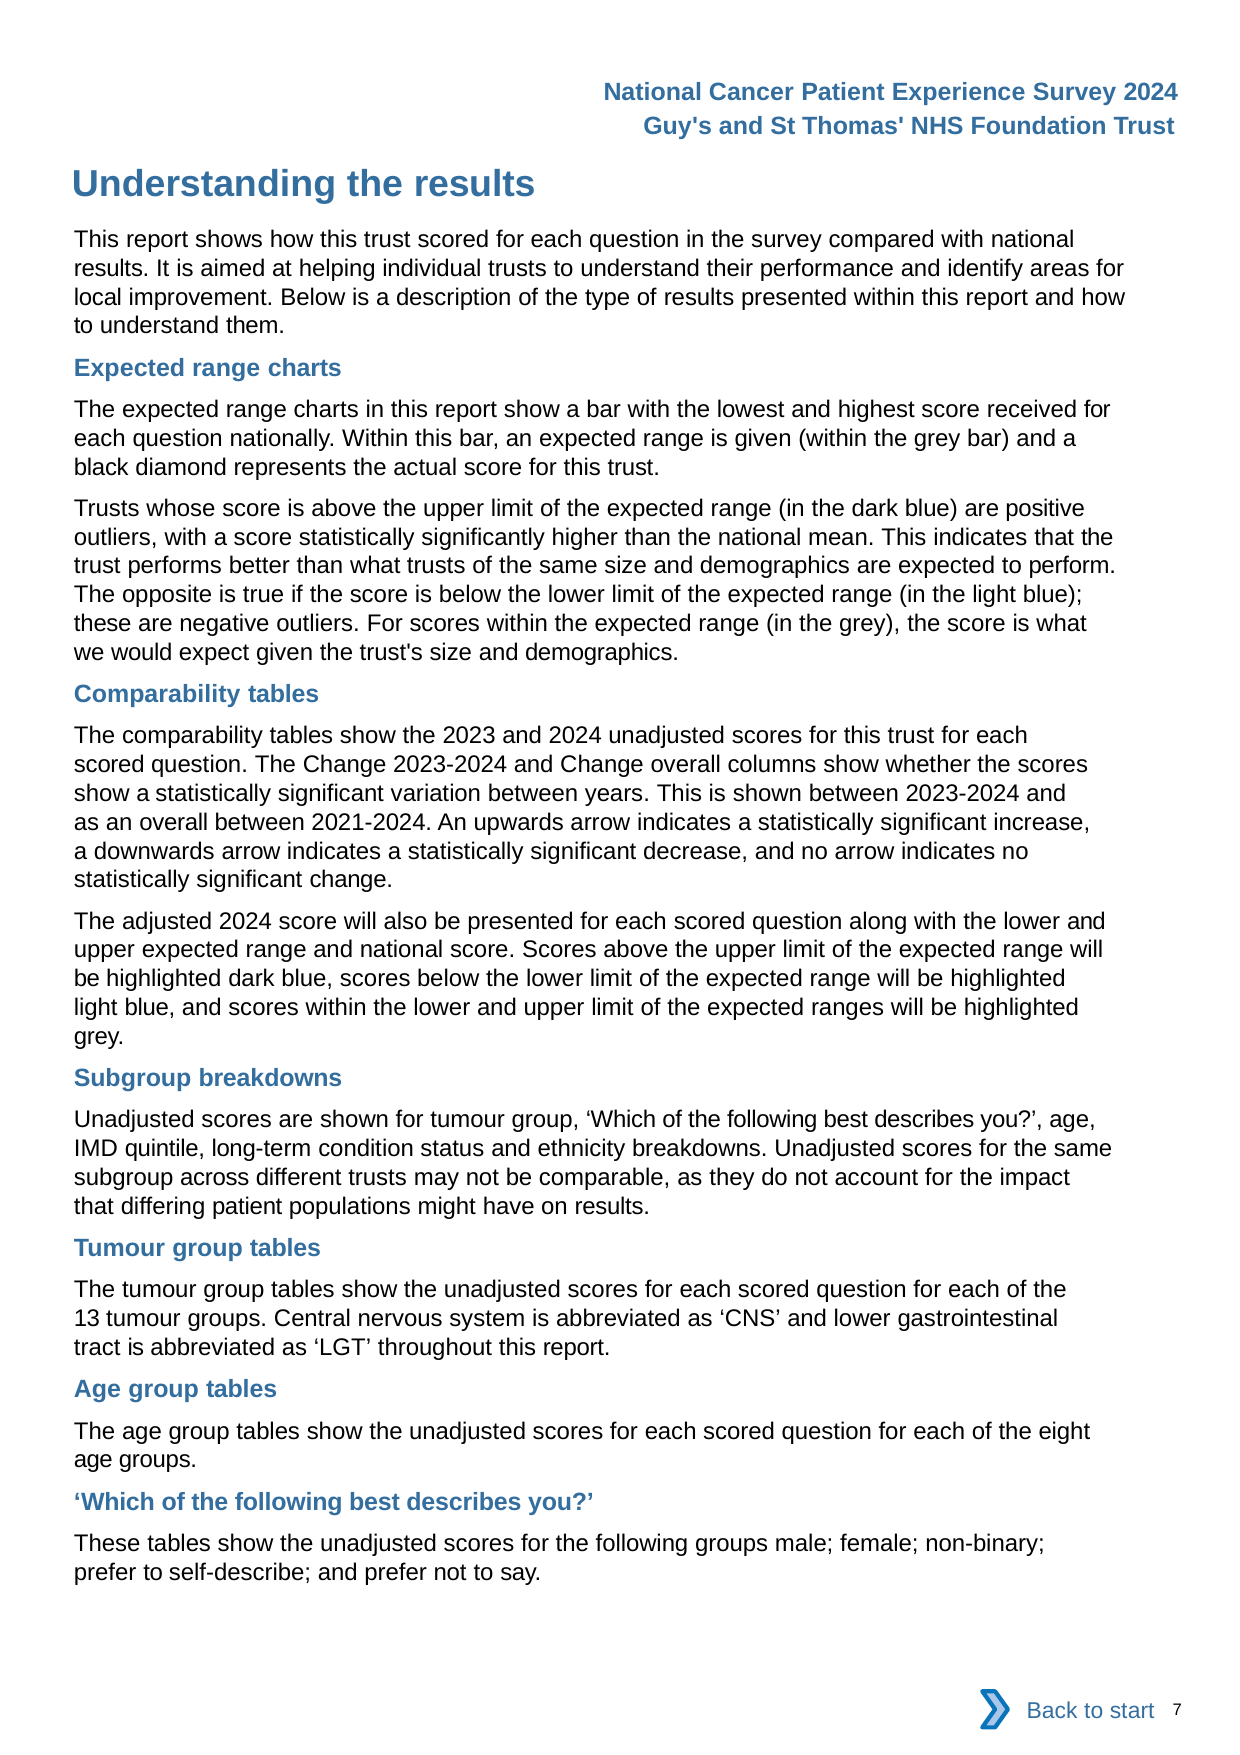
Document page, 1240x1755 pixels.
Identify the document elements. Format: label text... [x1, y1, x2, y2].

text_box National Cancer Patient Experience Survey 2024 [588, 68, 1194, 113]
slide_number 7 [1176, 1699, 1234, 1720]
text_box Guy's and St Thomas' NHS Foundation Trust [628, 113, 1191, 147]
title Understanding the results [69, 158, 1128, 216]
text_box This report shows how this trust scored for each question in the survey compared with national results. It is aimed at helping individual trusts to understand their performance and identify areas for local improvement. Below is a description of the type of results presented within this report and how to understand them. Expected range charts The expected range charts in this report show a bar with the lowest and highest score received for each question nationally. Within this bar, an expected range is given (within the grey bar) and a black diamond represents the actual score for this trust. Trusts whose score is above the upper limit of the expected range (in the dark blue) are positive outliers, with a score statistically significantly higher than the national mean. This indicates that the trust performs better than what trusts of the same size and demographics are expected to perform. The opposite is true if the score is below the lower limit of the expected range (in the light blue); these are negative outliers. For scores within the expected range (in the grey), the score is what we would expect given the trust's size and demographics. Comparability tables The comparability tables show the 2023 and 2024 unadjusted scores for this trust for each scored question. The Change 2023-2024 and Change overall columns show whether the scores show a statistically significant variation between years. This is shown between 2023-2024 and as an overall between 2021-2024. An upwards arrow indicates a statistically significant increase, a downwards arrow indicates a statistically significant decrease, and no arrow indicates no statistically significant change. The adjusted 2024 score will also be presented for each scored question along with the lower and upper expected range and national score. Scores above the upper limit of the expected range will be highlighted dark blue, scores below the lower limit of the expected range will be highlighted light blue, and scores within the lower and upper limit of the expected ranges will be highlighted grey. Subgroup breakdowns Unadjusted scores are shown for tumour group, ‘Which of the following best describes you?’, age, IMD quintile, long-term condition status and ethnicity breakdowns. Unadjusted scores for the same subgroup across different trusts may not be comparable, as they do not account for the impact that differing patient populations might have on results. Tumour group tables The tumour group tables show the unadjusted scores for each scored question for each of the 13 tumour groups. Central nervous system is abbreviated as ‘CNS’ and lower gastrointestinal tract is abbreviated as ‘LGT’ throughout this report. Age group tables The age group tables show the unadjusted scores for each scored question for each of the eight age groups. ‘Which of the following best describes you?’ These tables show the unadjusted scores for the following groups male; female; non-binary; prefer to self-describe; and prefer not to say. [57, 216, 1156, 1634]
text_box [981, 1677, 1170, 1741]
